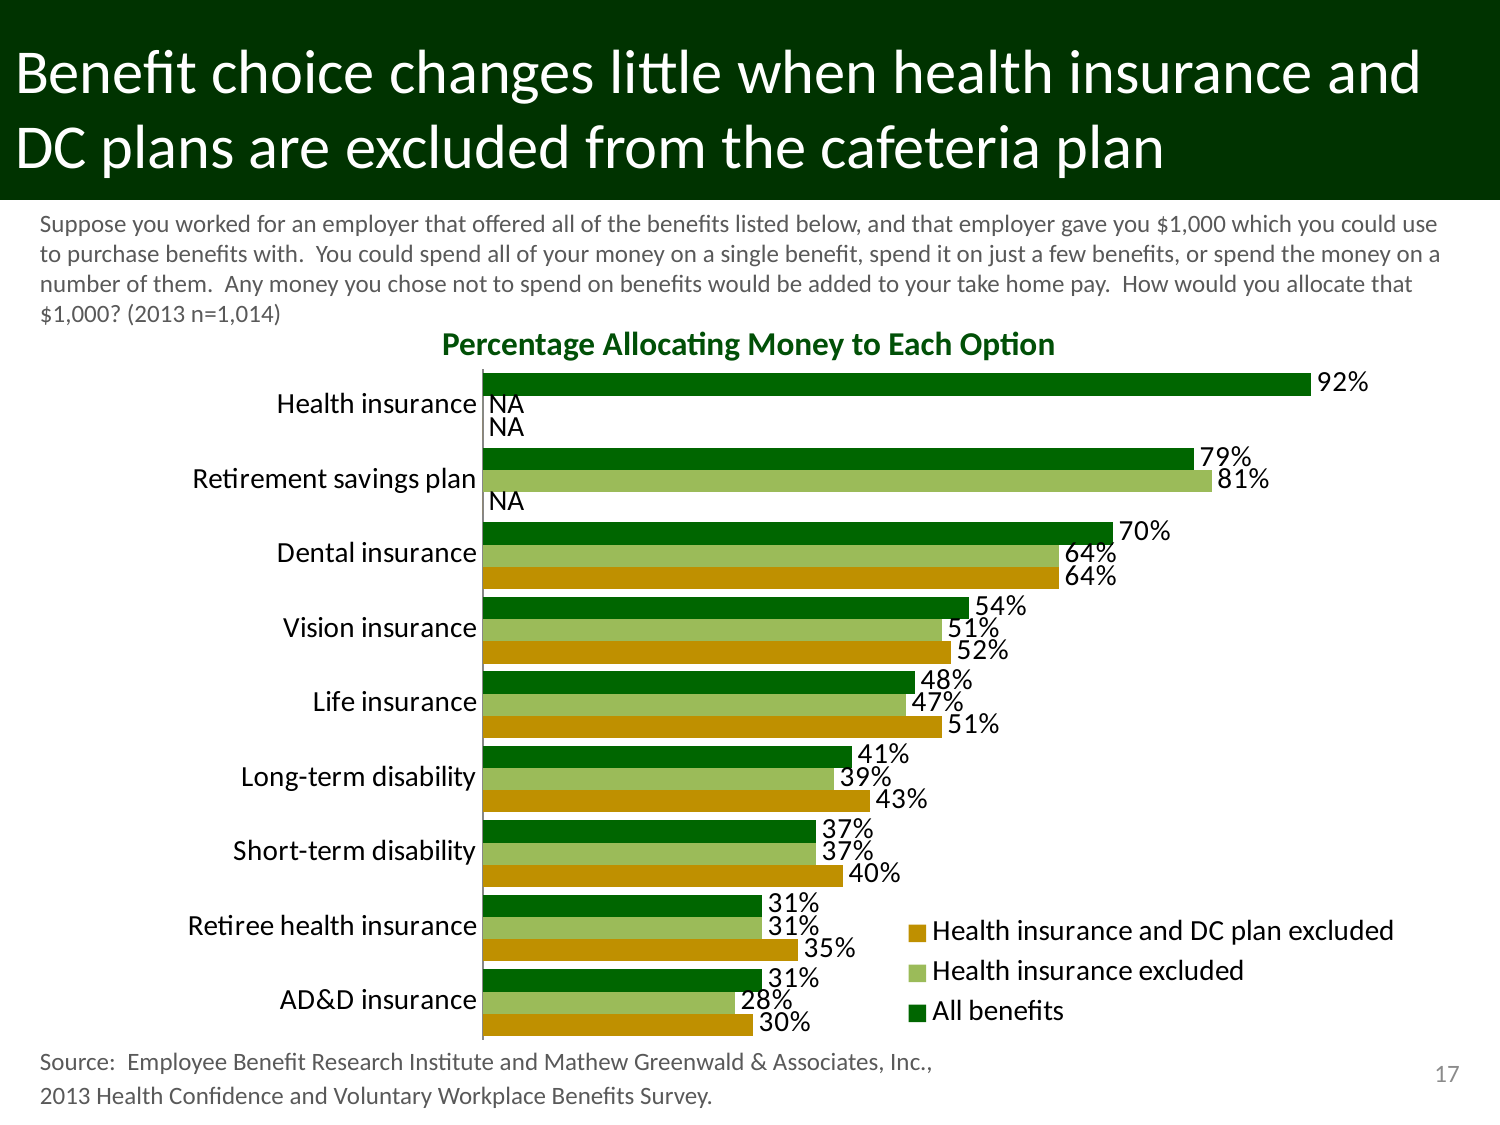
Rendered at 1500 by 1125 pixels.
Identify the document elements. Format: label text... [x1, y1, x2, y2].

list Source: Employee Benefit Research Institute and Mathew Greenwald & Associates, Inc., 2013 Health Confidence and Voluntary Workplace Benefits Survey. [24, 1037, 1000, 1125]
title Benefit choice changes little when health insurance and DC plans are excluded from the cafeteria plan [0, 12, 1462, 200]
chart [83, 361, 1425, 1071]
list Suppose you worked for an employer that offered all of the benefits listed below, and that employer gave you $1,000 which you could use to purchase benefits with. You could spend all of your money on a single benefit, spend it on just a few benefits, or spend the money on a number of them. Any money you chose not to spend on benefits would be added to your take home pay. How would you allocate that $1,000? (2013 n=1,014) [24, 200, 1475, 288]
text_box Percentage Allocating Money to Each Option [427, 315, 1072, 360]
slide_number 17 [1412, 1042, 1475, 1103]
